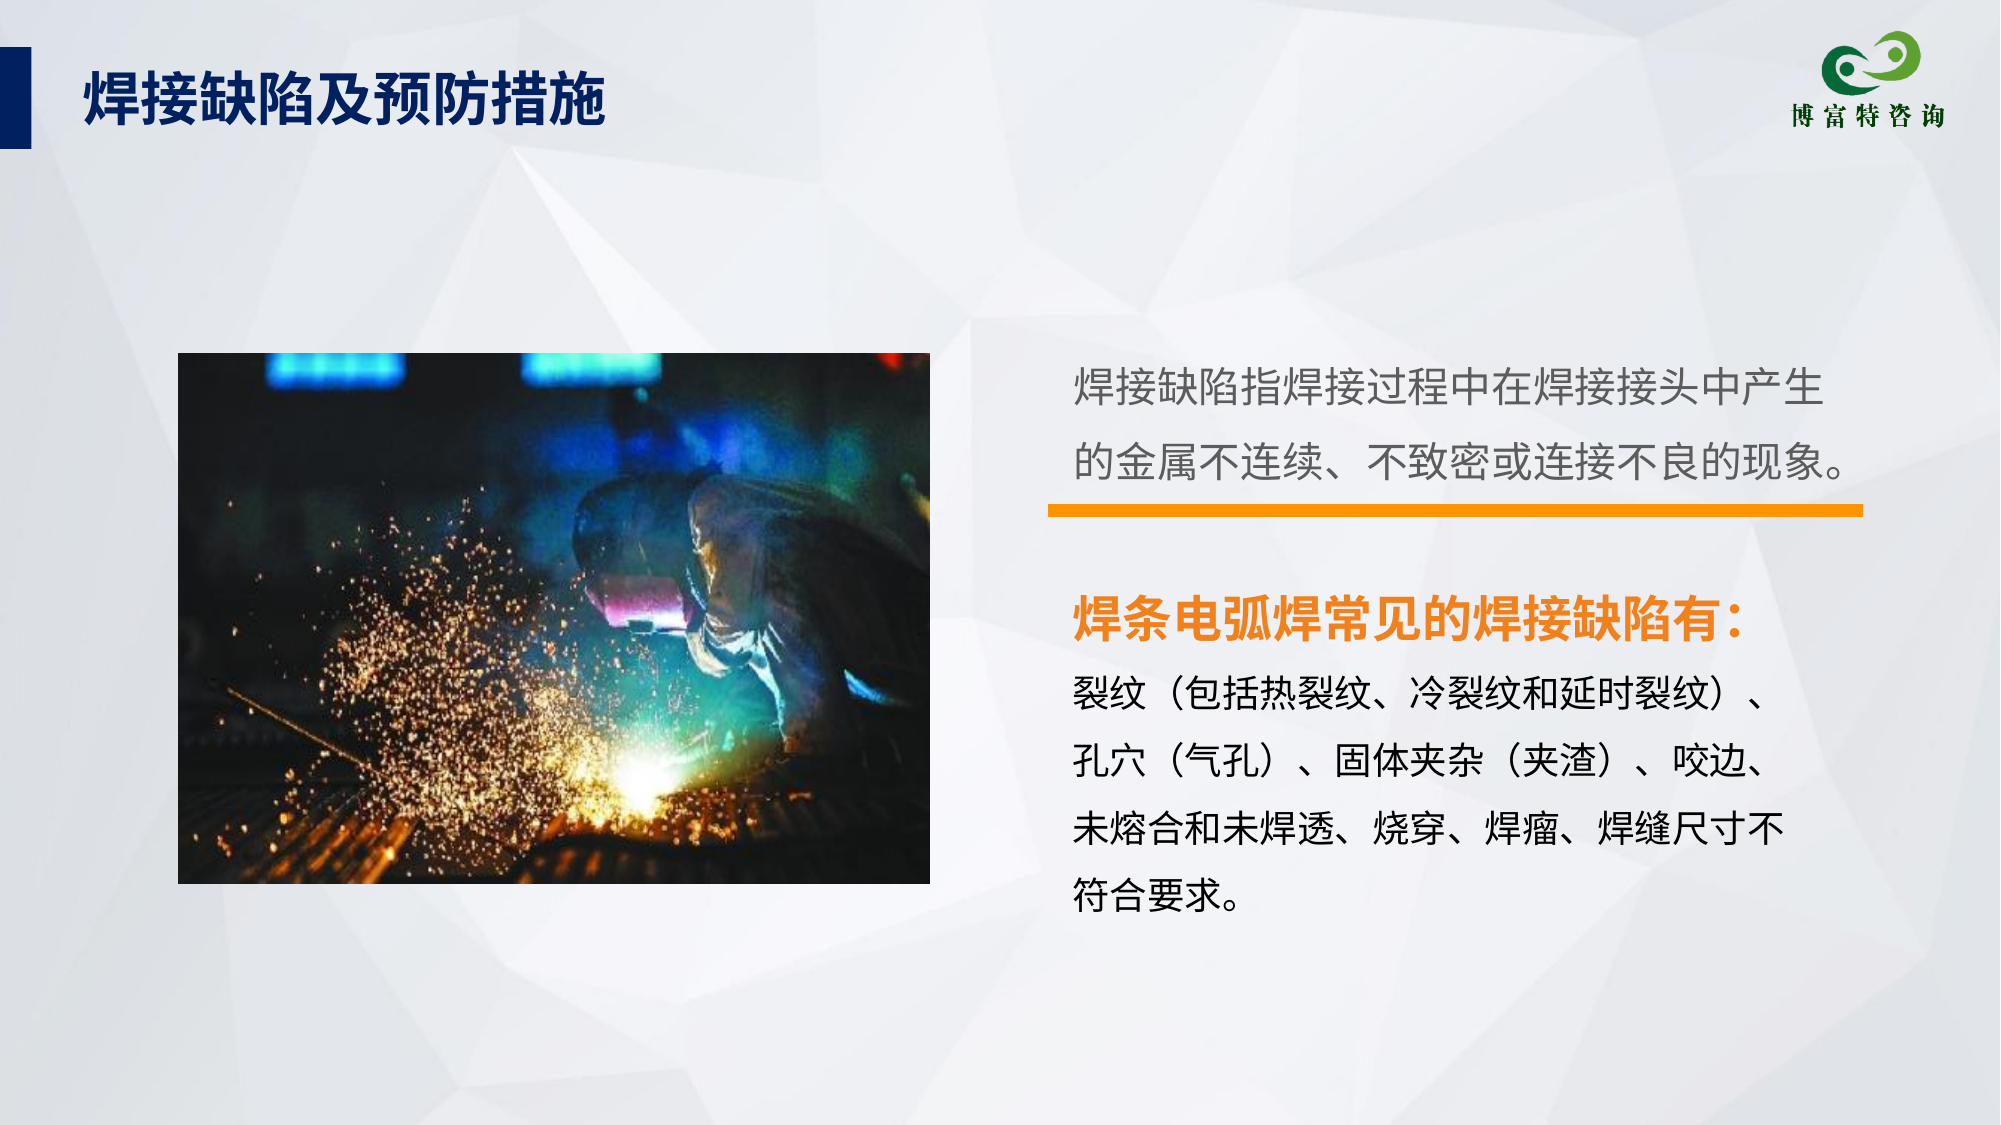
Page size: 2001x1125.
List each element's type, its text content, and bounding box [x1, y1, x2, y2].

text_box 焊接缺陷及预防措施 [68, 54, 646, 140]
text_box 焊条电弧焊常见的焊接缺陷有： 裂纹（包括热裂纹、冷裂纹和延时裂纹）、孔穴（气孔）、固体夹杂（夹渣）、咬边、未熔合和未焊透、烧穿、焊瘤、焊缝尺寸不符合要求。 [1057, 549, 1809, 925]
picture [0, 0, 2001, 1125]
text_box [0, 45, 33, 151]
text_box 焊接缺陷指焊接过程中在焊接接头中产生的金属不连续、不致密或连接不良的现象。 [1058, 328, 1874, 493]
